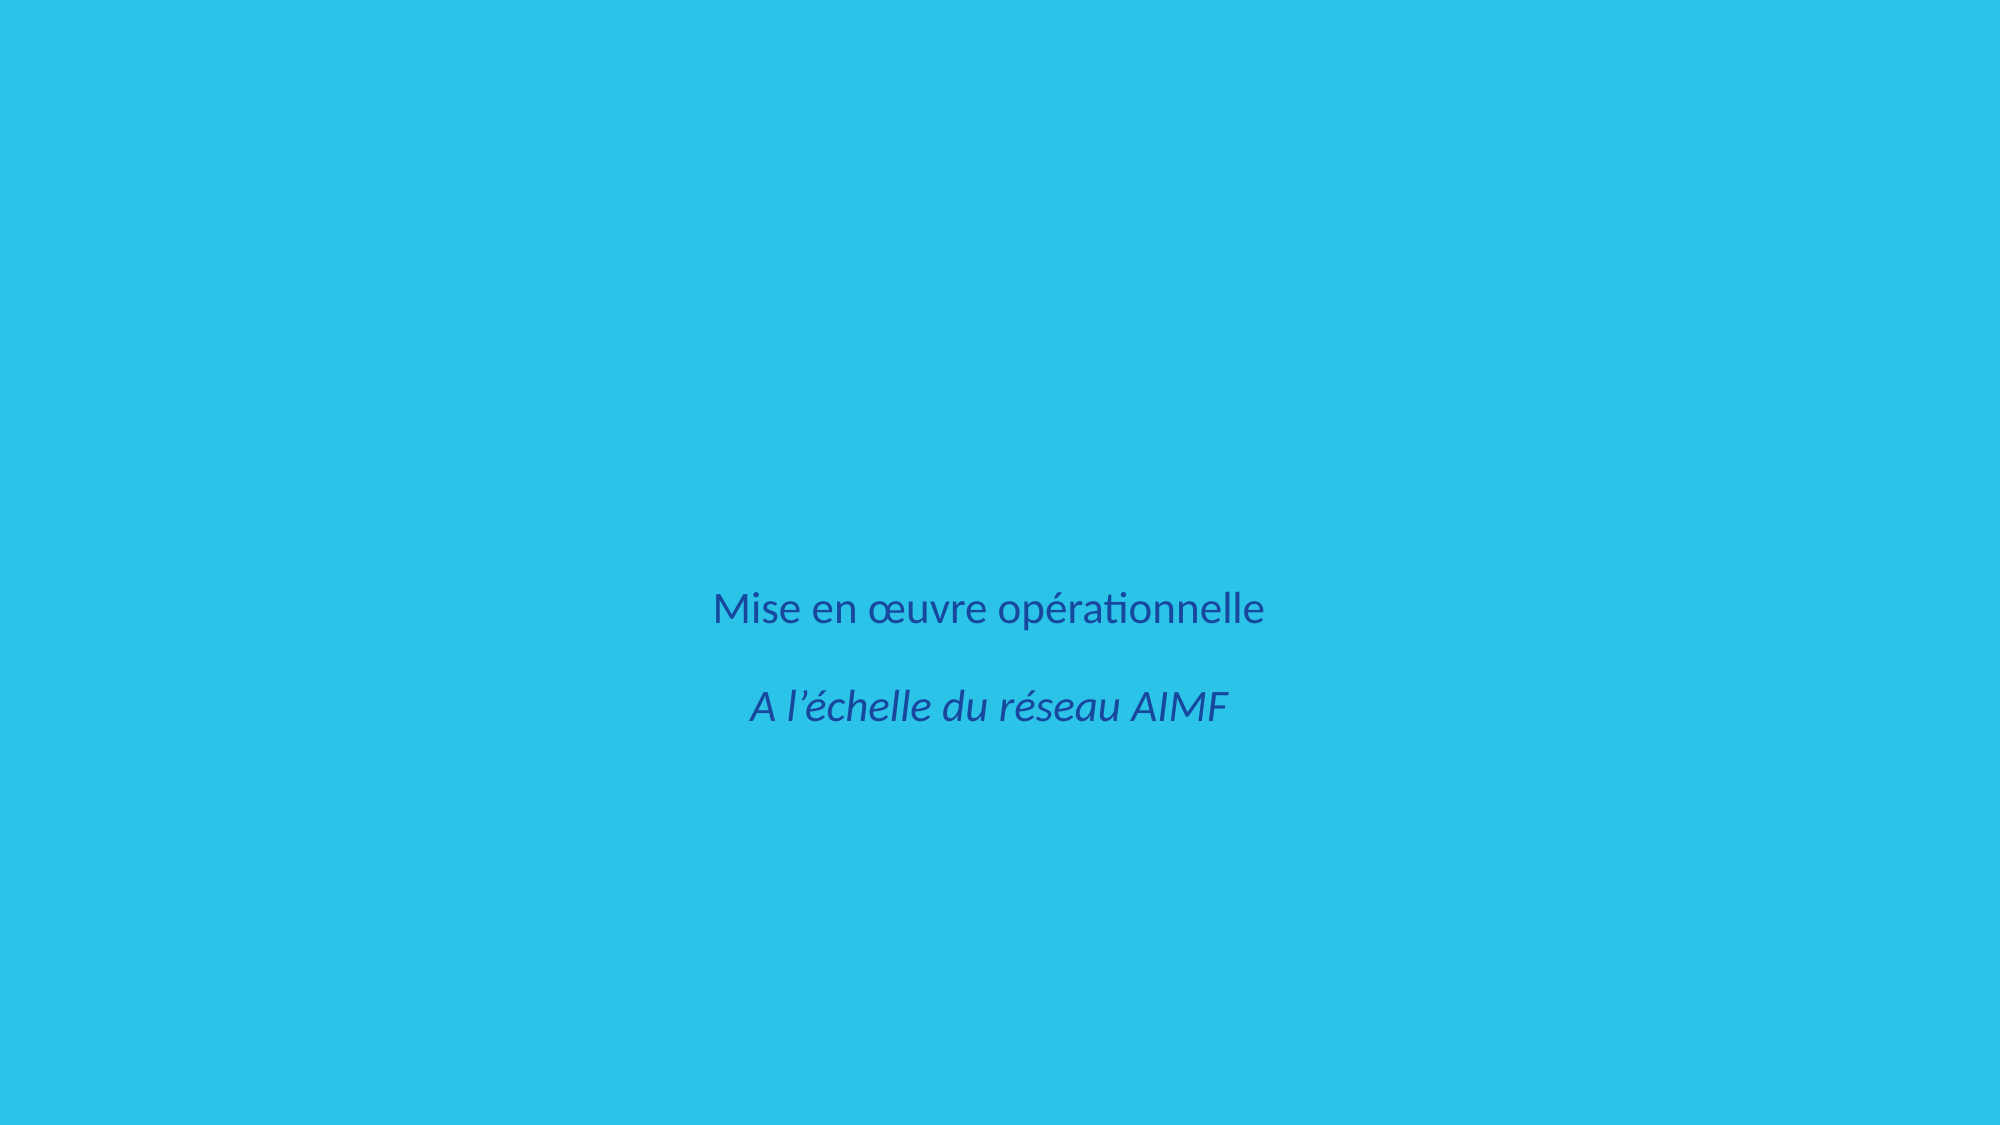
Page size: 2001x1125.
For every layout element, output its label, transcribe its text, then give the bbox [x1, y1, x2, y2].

title Mise en œuvre opérationnelle A l’échelle du réseau AIMF [239, 575, 1740, 739]
